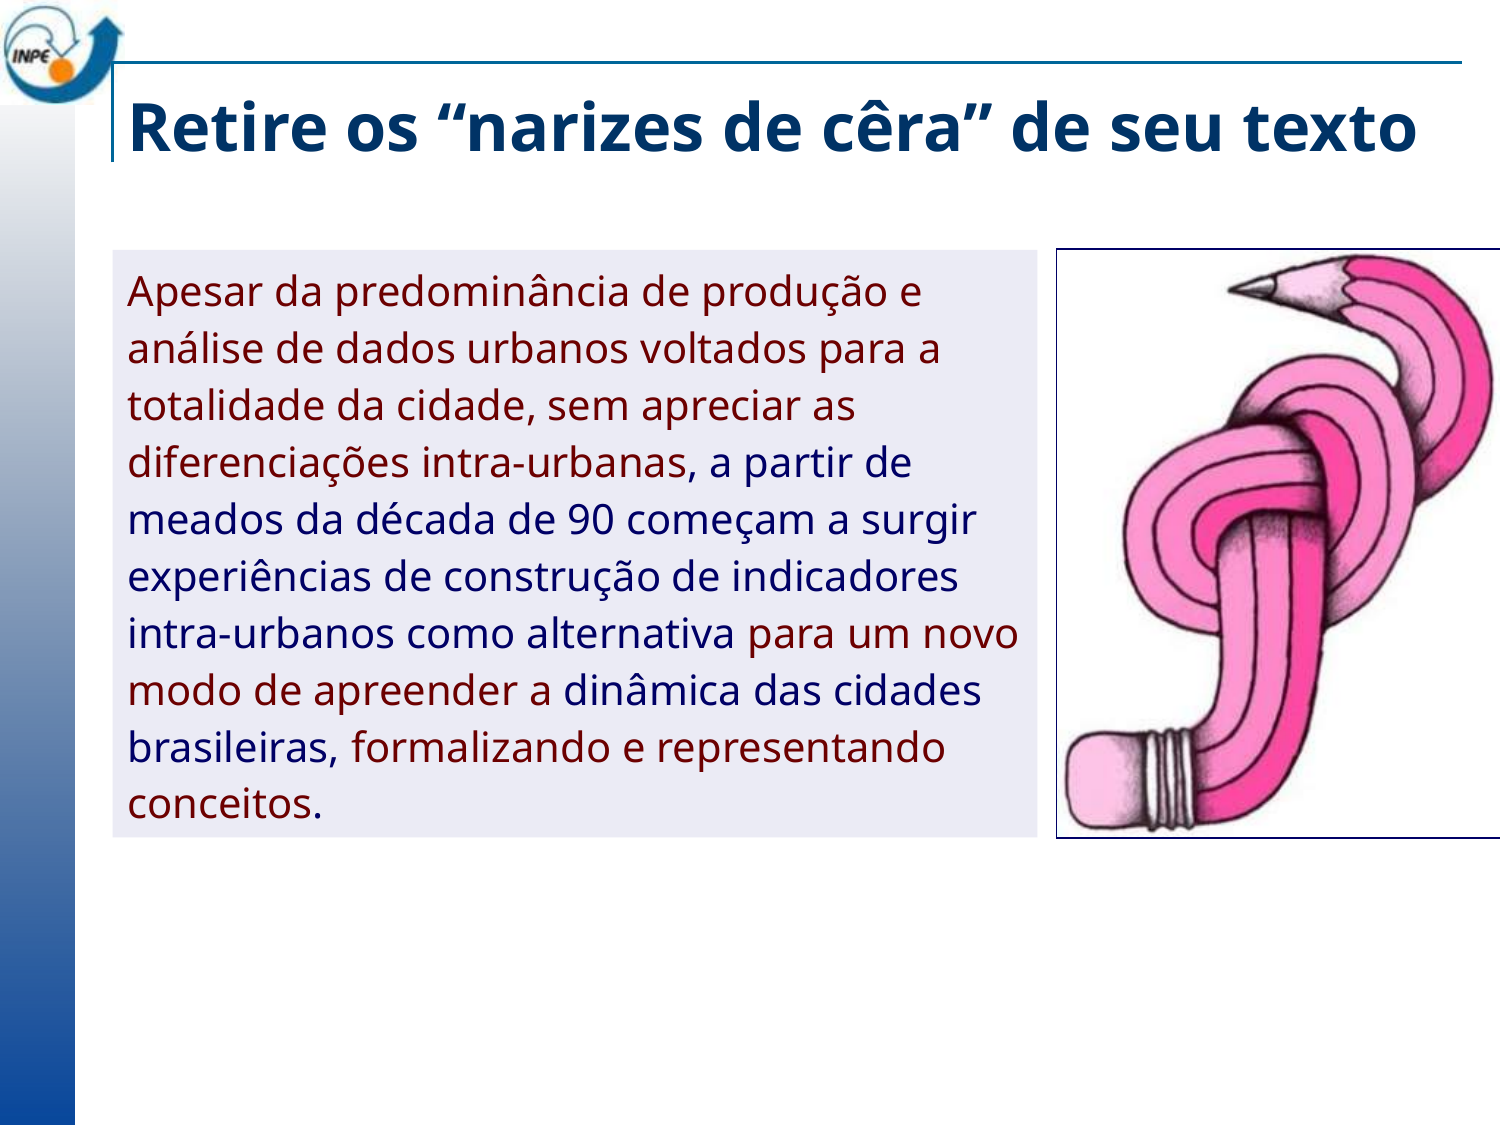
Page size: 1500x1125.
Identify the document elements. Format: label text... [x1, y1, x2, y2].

picture [0, 0, 125, 105]
title Retire os “narizes de cêra” de seu texto [112, 62, 1450, 188]
list Apesar da predominância de produção e análise de dados urbanos voltados para a totalidade da cidade, sem apreciar as diferenciações intra-urbanas, a partir de meados da década de 90 começam a surgir experiências de construção de indicadores intra-urbanos como alternativa para um novo modo de apreender a dinâmica das cidades brasileiras, formalizando e representando conceitos. [112, 249, 1038, 838]
picture [1056, 249, 1500, 838]
